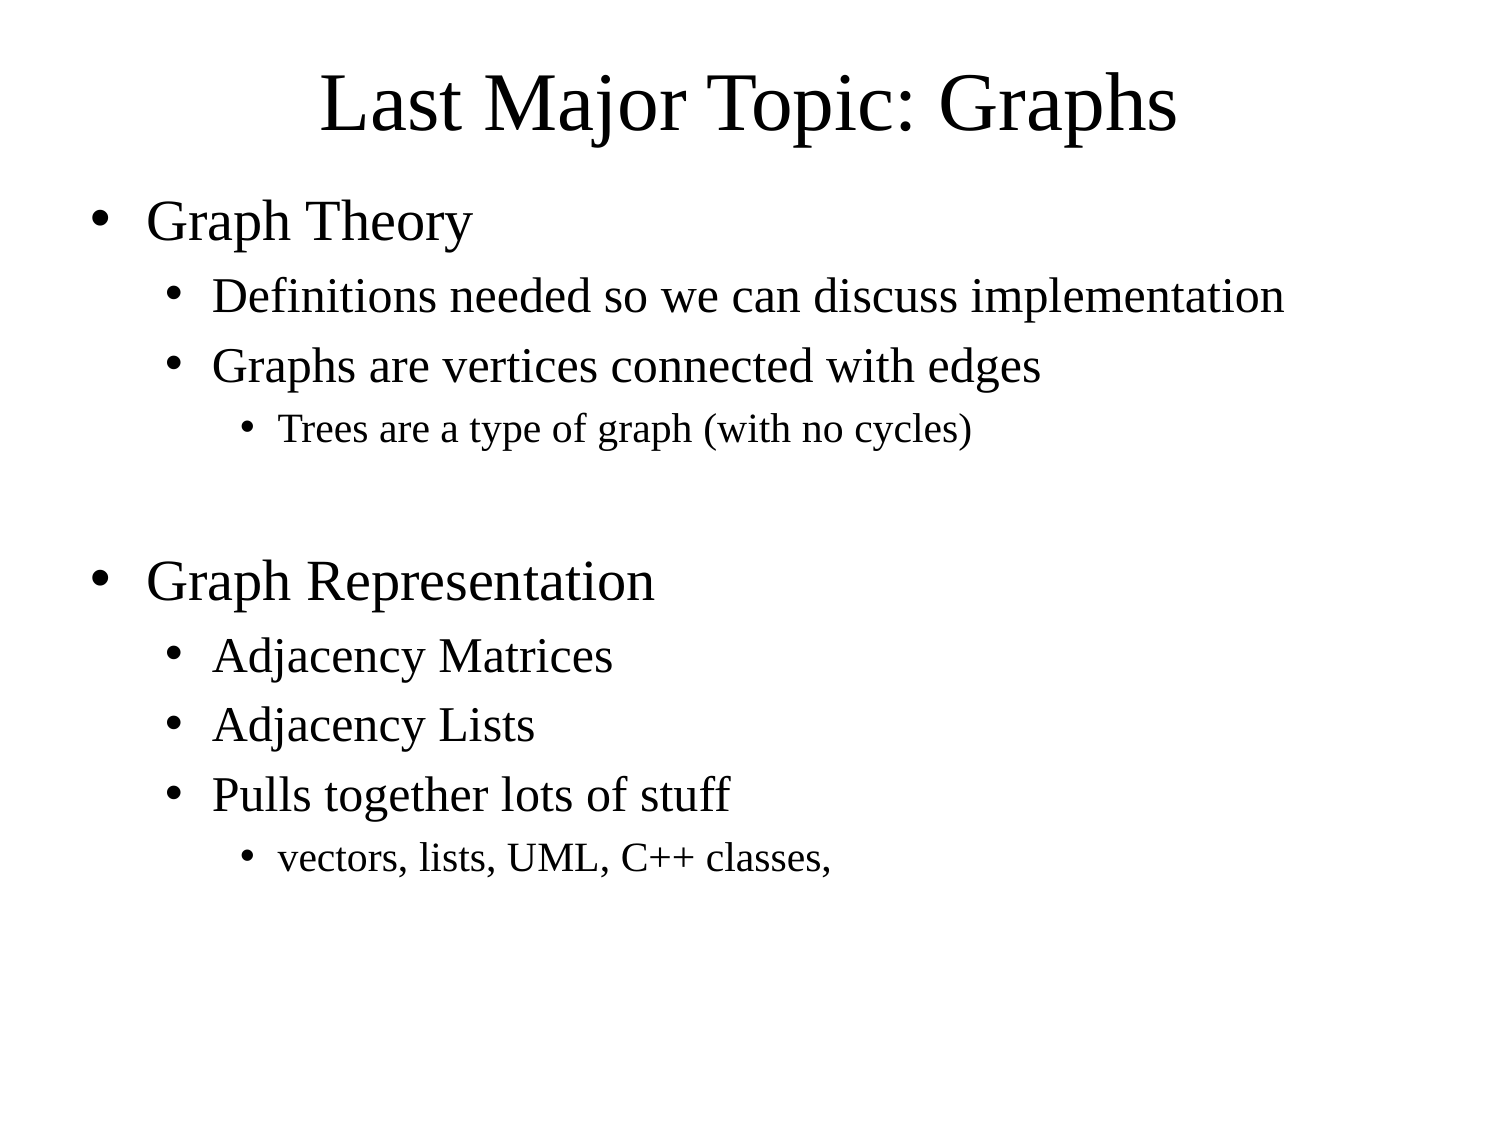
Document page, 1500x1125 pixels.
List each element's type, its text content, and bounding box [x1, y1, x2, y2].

list Graph Theory Definitions needed so we can discuss implementation Graphs are vertices connected with edges Trees are a type of graph (with no cycles) Graph Representation Adjacency Matrices Adjacency Lists Pulls together lots of stuff vectors, lists, UML, C++ classes, [75, 174, 1425, 1005]
title Last Major Topic: Graphs [75, 45, 1425, 150]
